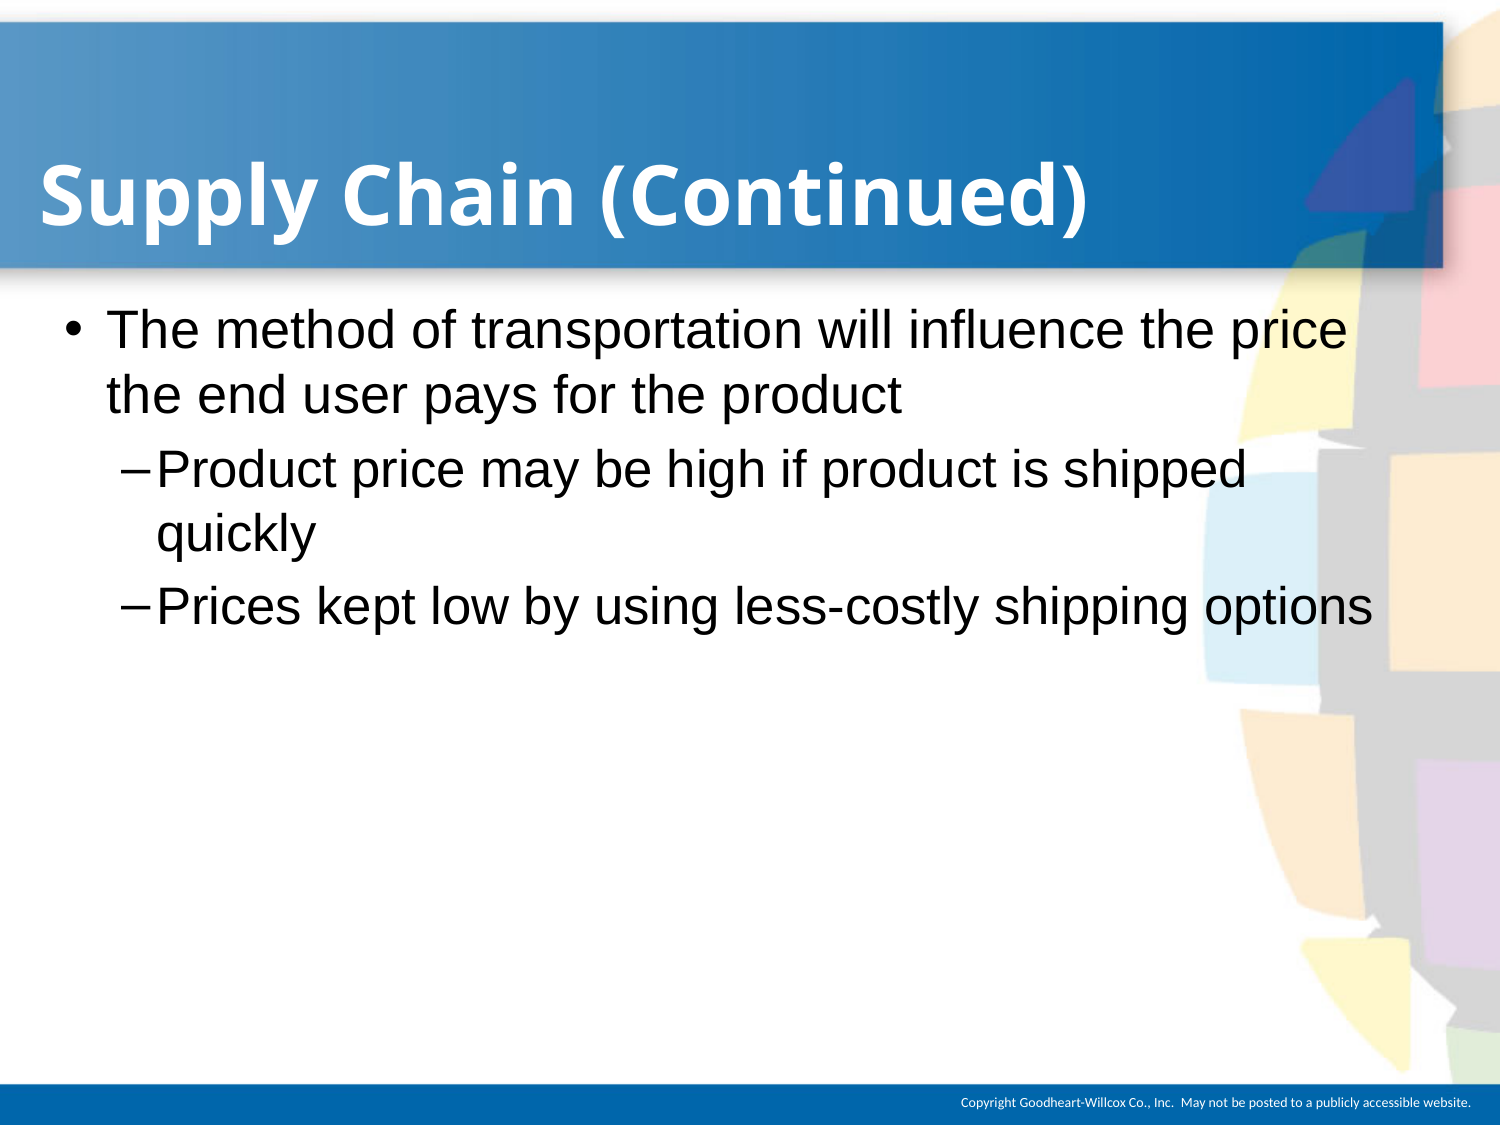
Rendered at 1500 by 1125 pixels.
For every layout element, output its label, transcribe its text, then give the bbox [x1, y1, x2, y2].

list The method of transportation will influence the price the end user pays for the product Product price may be high if product is shipped quickly Prices kept low by using less-costly shipping options [50, 287, 1438, 1075]
title Supply Chain (Continued) [24, 37, 1426, 251]
picture [0, 0, 1500, 1125]
